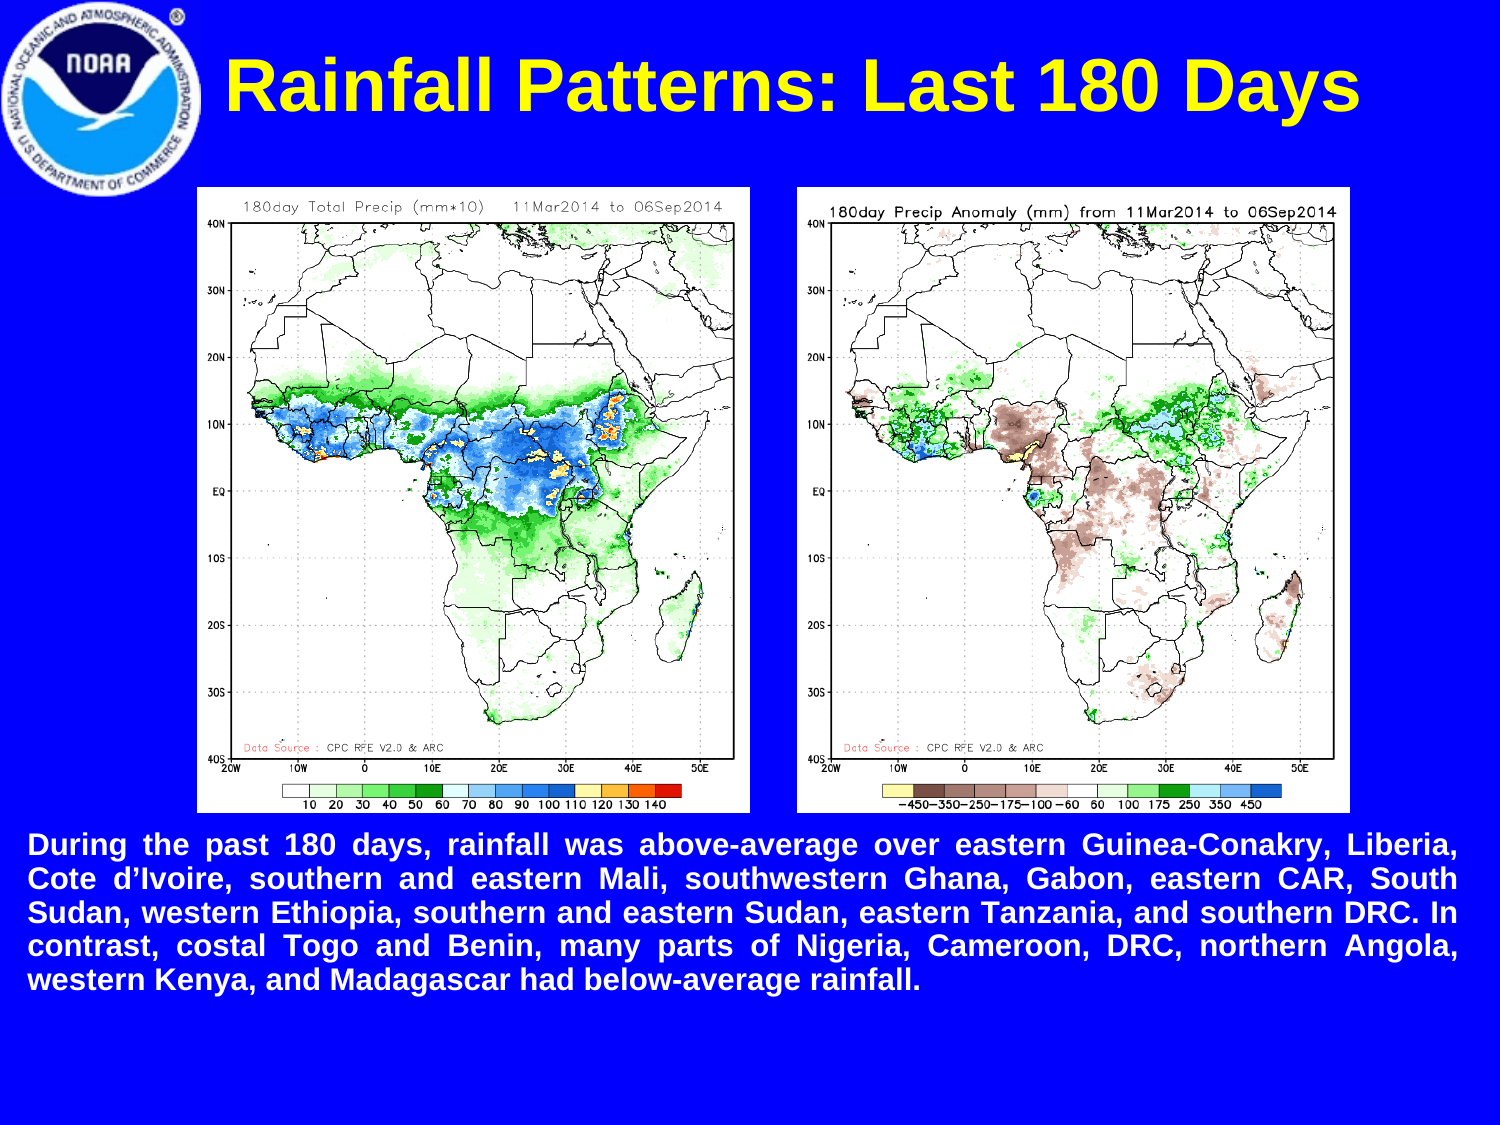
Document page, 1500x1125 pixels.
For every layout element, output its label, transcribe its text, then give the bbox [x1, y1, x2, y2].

title Rainfall Patterns: Last 180 Days [174, 24, 1413, 138]
picture [797, 187, 1350, 813]
picture [0, 0, 750, 813]
text_box During the past 180 days, rainfall was above-average over eastern Guinea-Conakry, Liberia, Cote d’Ivoire, southern and eastern Mali, southwestern Ghana, Gabon, eastern CAR, South Sudan, western Ethiopia, southern and eastern Sudan, eastern Tanzania, and southern DRC. In contrast, costal Togo and Benin, many parts of Nigeria, Cameroon, DRC, northern Angola, western Kenya, and Madagascar had below-average rainfall. [12, 821, 1475, 1005]
